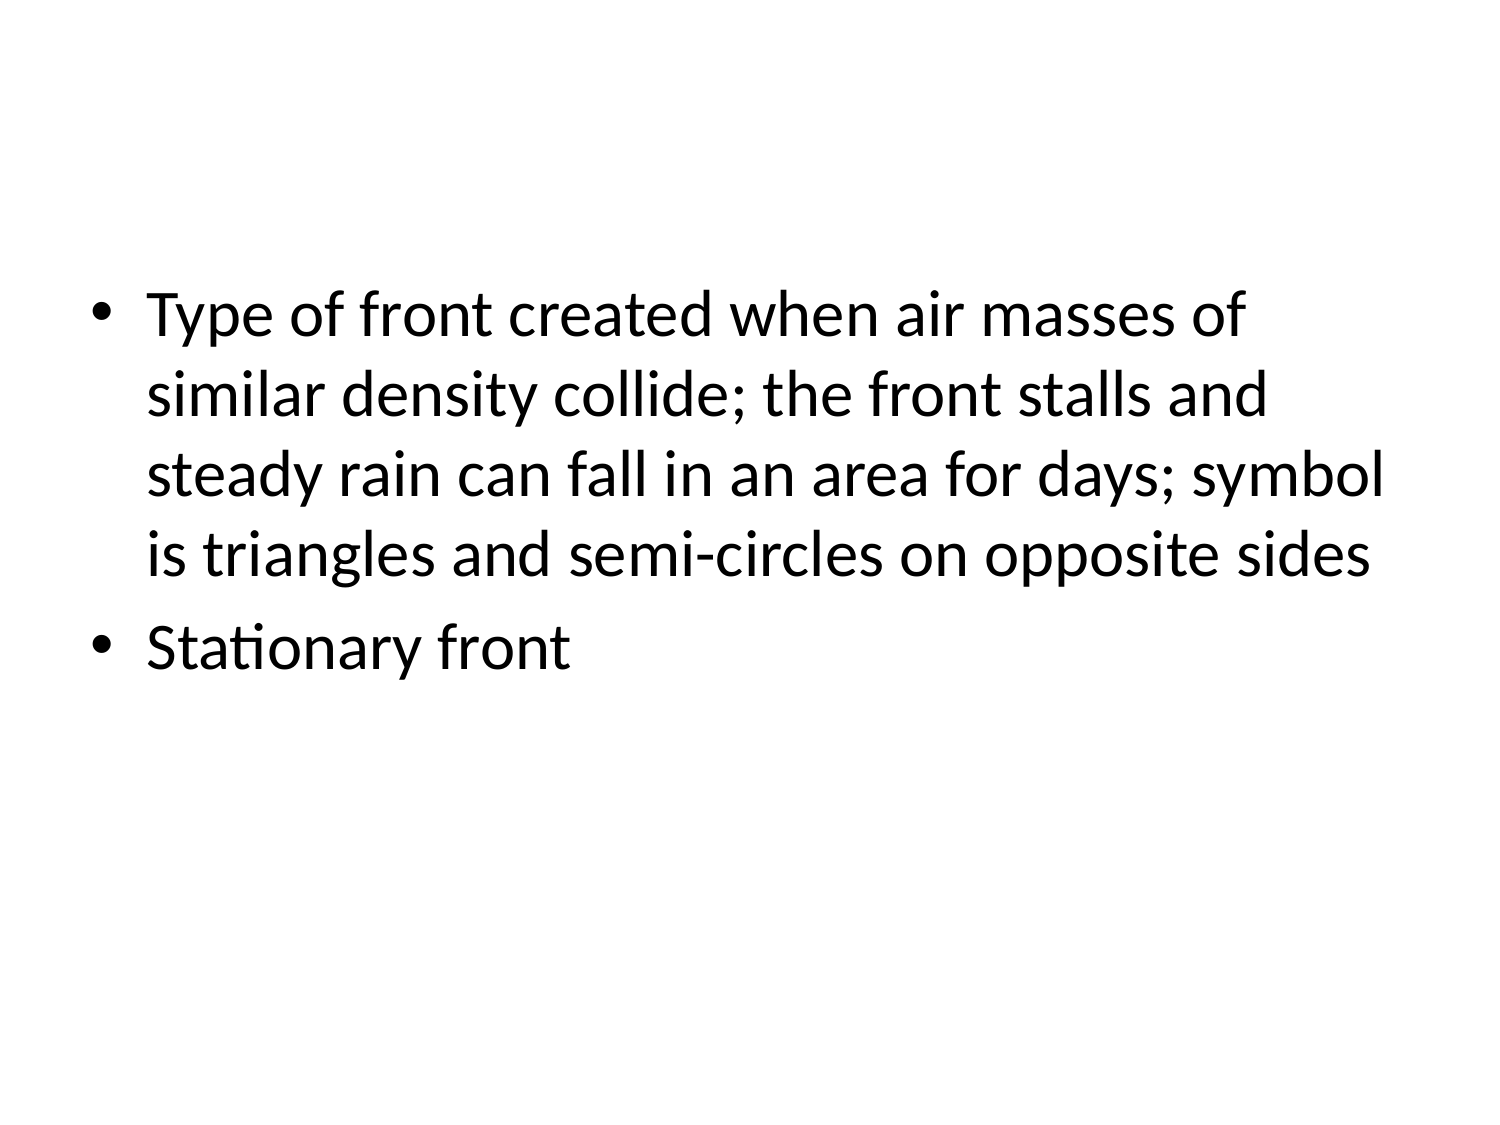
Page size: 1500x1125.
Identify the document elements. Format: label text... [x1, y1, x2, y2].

list Type of front created when air masses of similar density collide; the front stalls and steady rain can fall in an area for days; symbol is triangles and semi-circles on opposite sides Stationary front [75, 262, 1425, 1005]
